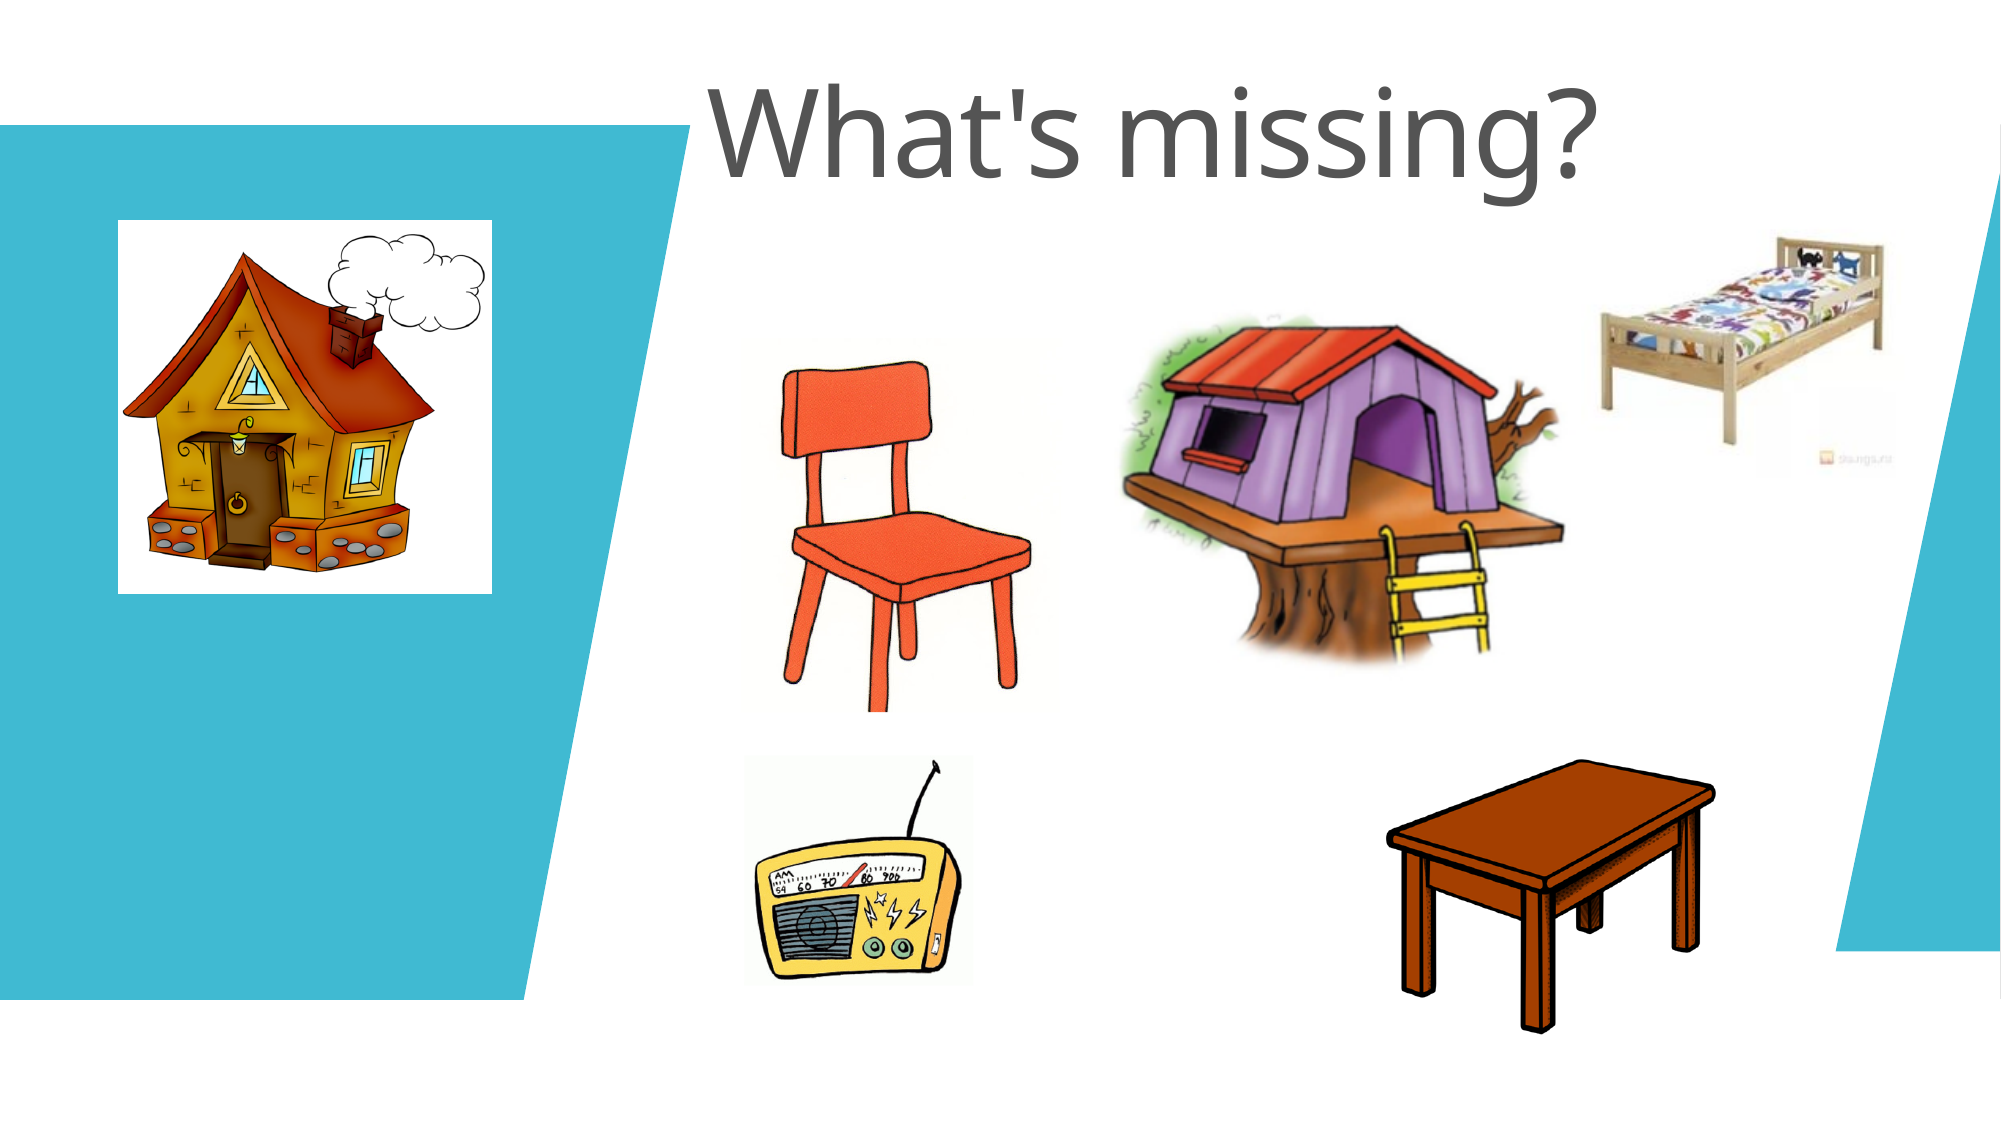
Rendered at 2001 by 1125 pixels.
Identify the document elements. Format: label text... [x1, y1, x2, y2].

picture [1372, 746, 1727, 1047]
text_box [0, 124, 691, 1001]
picture [118, 219, 492, 594]
picture [673, 724, 1041, 1002]
picture [740, 336, 1063, 713]
text_box [0, 0, 2000, 1125]
text_box [1834, 172, 2000, 953]
picture [1107, 178, 1906, 688]
title What's missing? [691, 52, 1892, 212]
